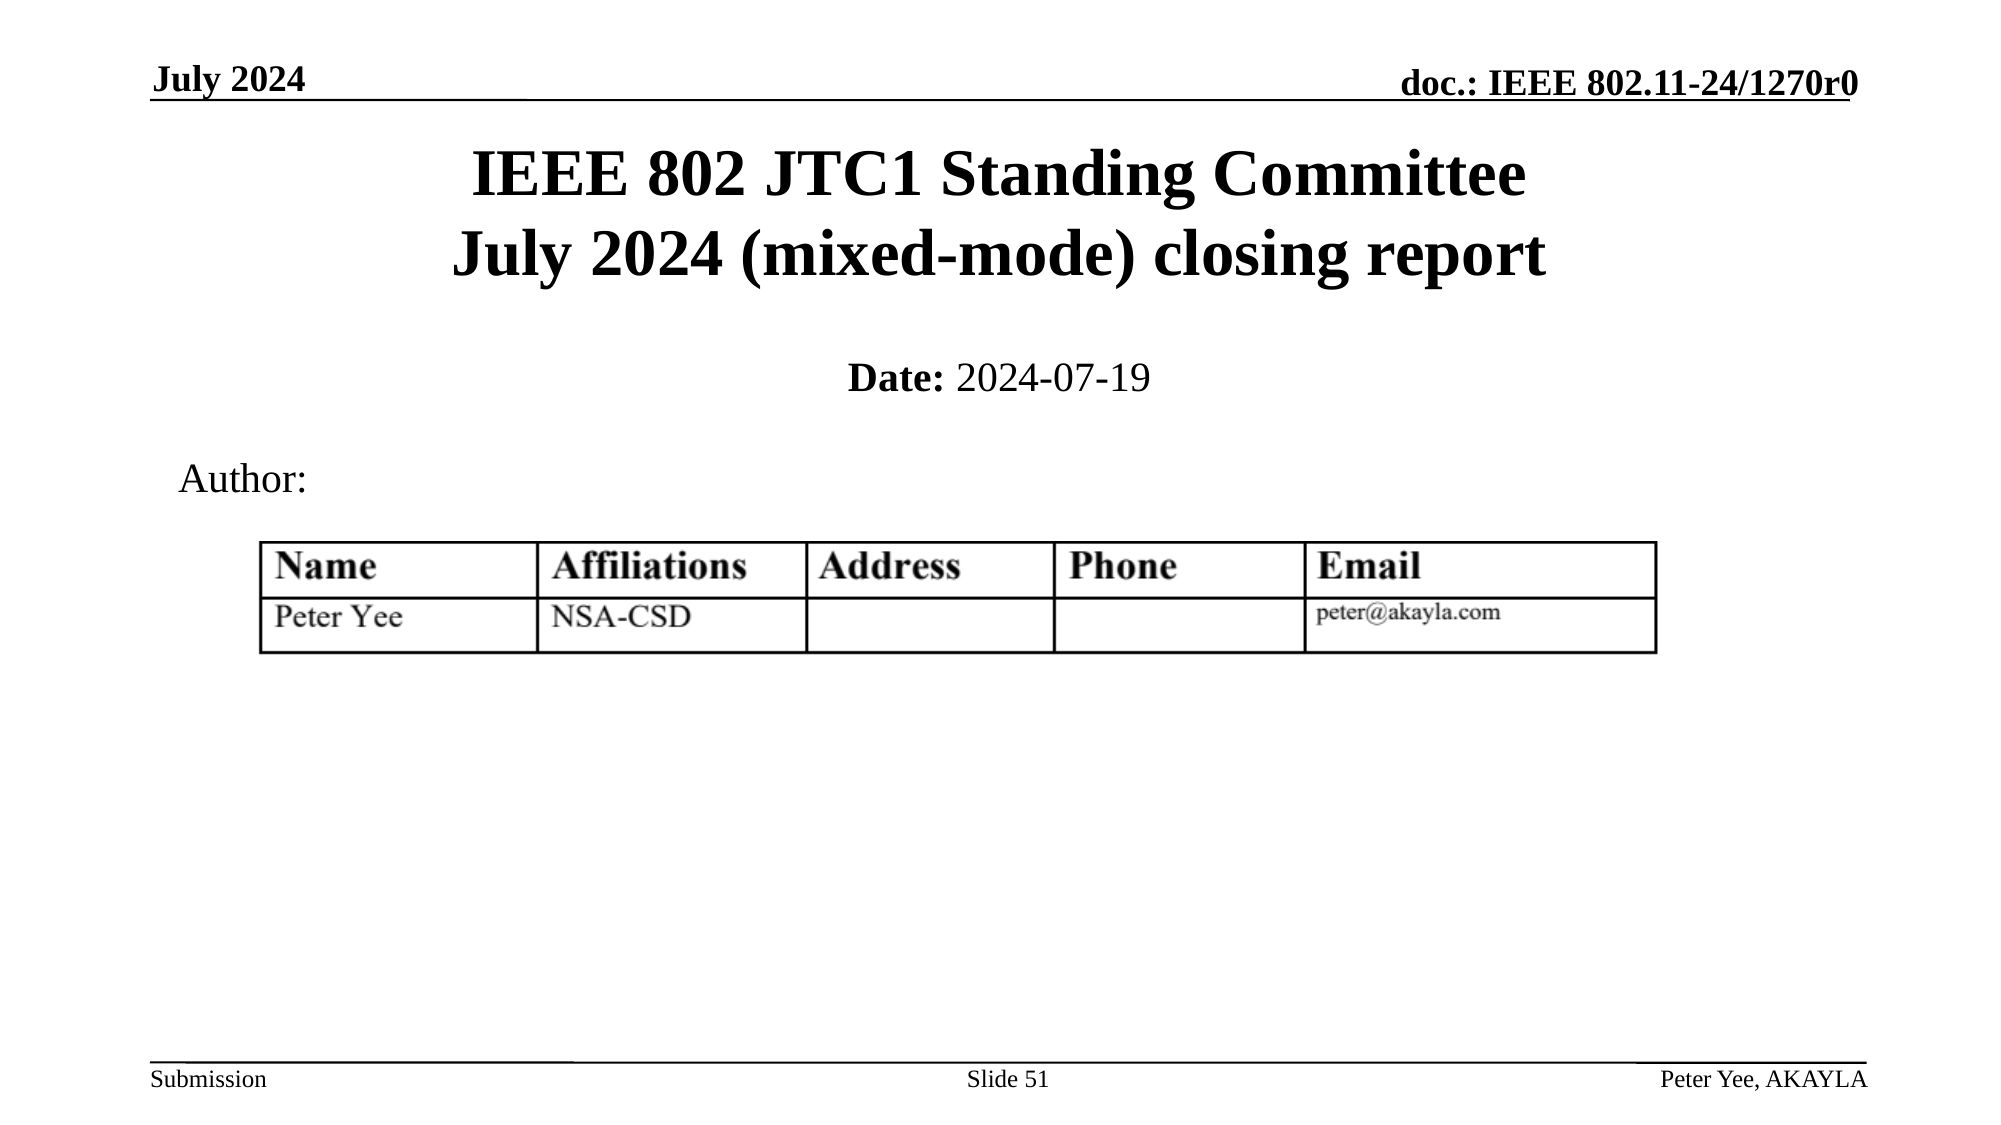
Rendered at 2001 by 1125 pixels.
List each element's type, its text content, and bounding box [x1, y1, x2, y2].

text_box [243, 541, 1928, 882]
subtitle Date: 2024-07-19 [299, 342, 1701, 421]
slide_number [152, 54, 563, 100]
footer Peter Yee, AKAYLA [1171, 1061, 1869, 1093]
slide_number Slide 51 [950, 1061, 1067, 1123]
text_box Author: [162, 443, 401, 506]
title IEEE 802 JTC1 Standing Committee July 2024 (mixed-mode) closing report [149, 99, 1851, 319]
